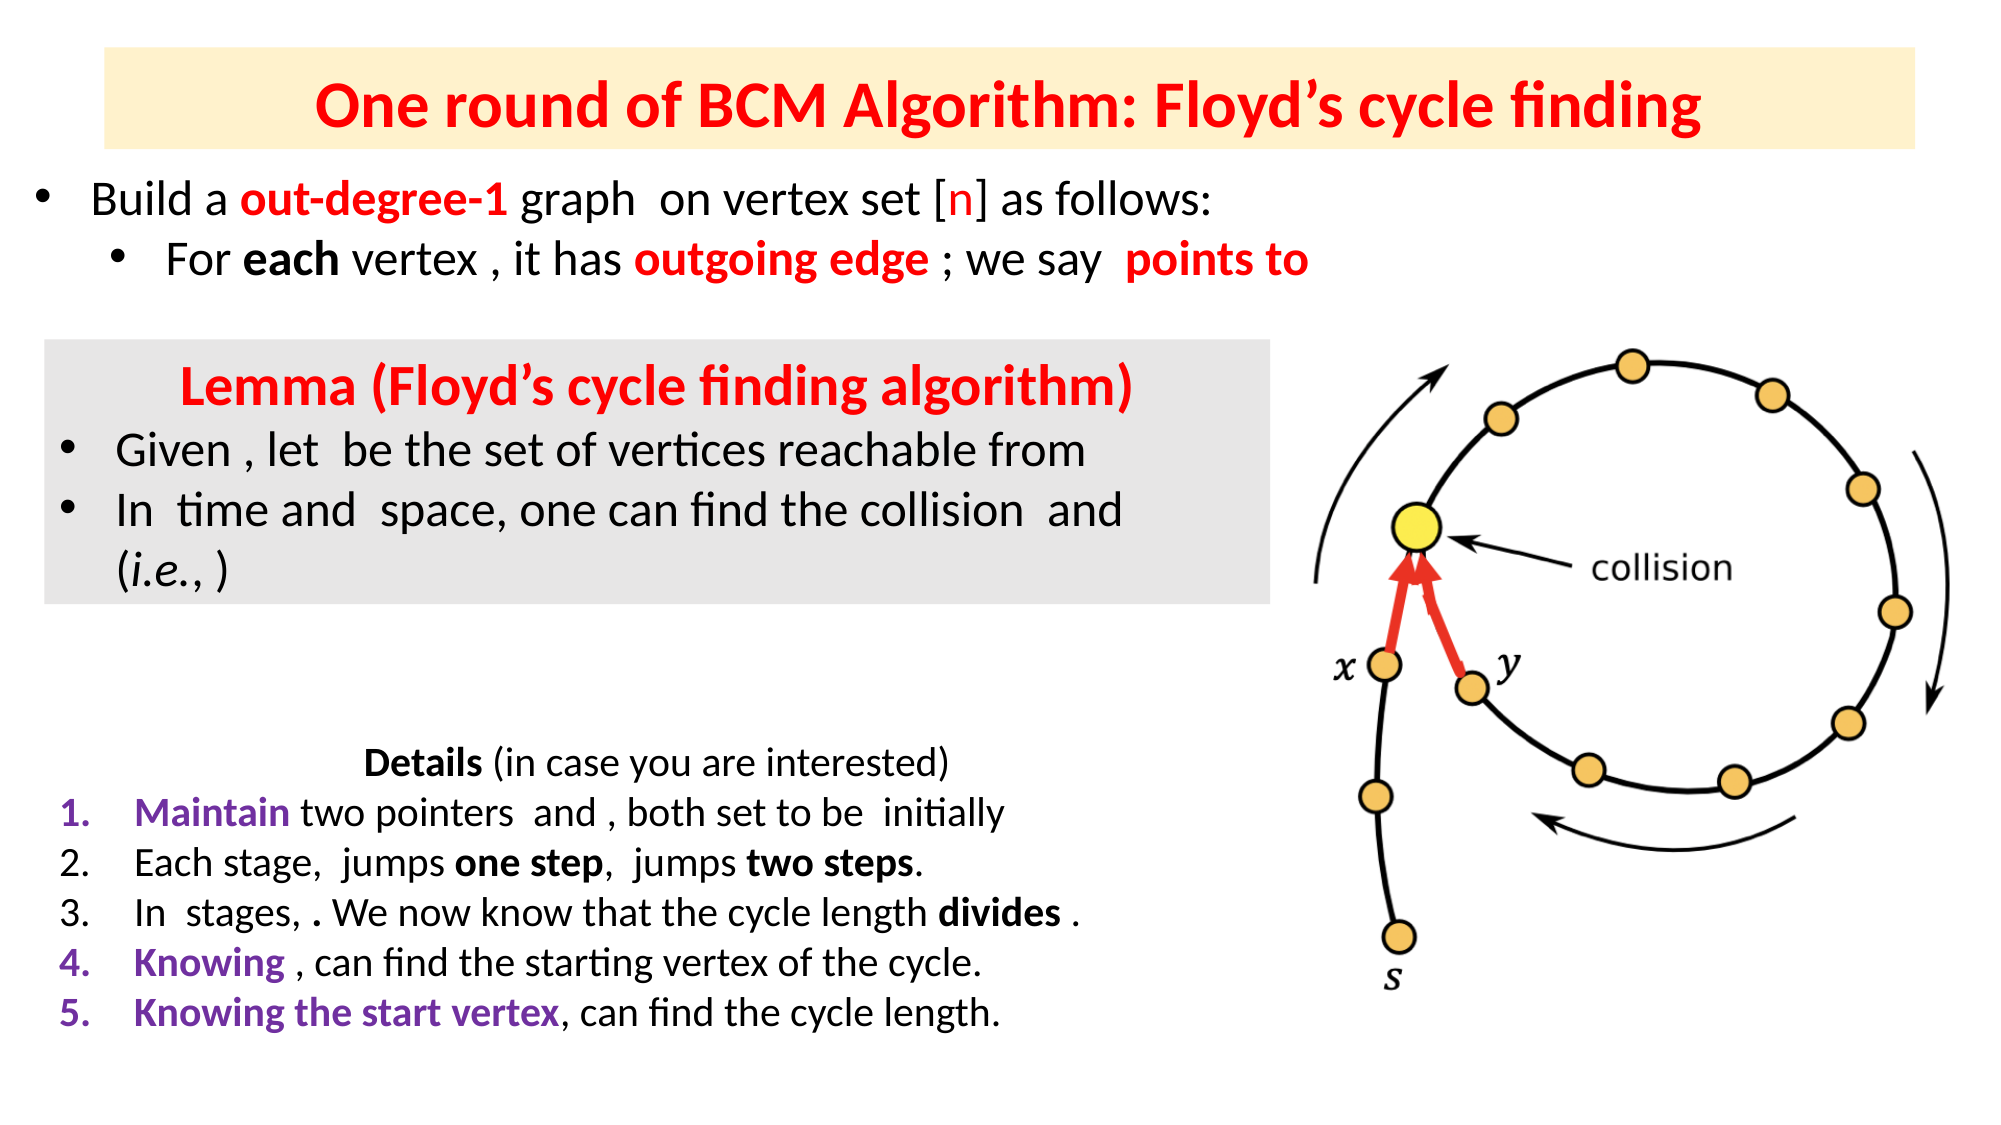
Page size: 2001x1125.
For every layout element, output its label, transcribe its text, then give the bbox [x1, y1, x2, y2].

picture [1307, 337, 1960, 997]
text_box One round of BCM Algorithm: Floyd’s cycle finding [104, 47, 1916, 150]
